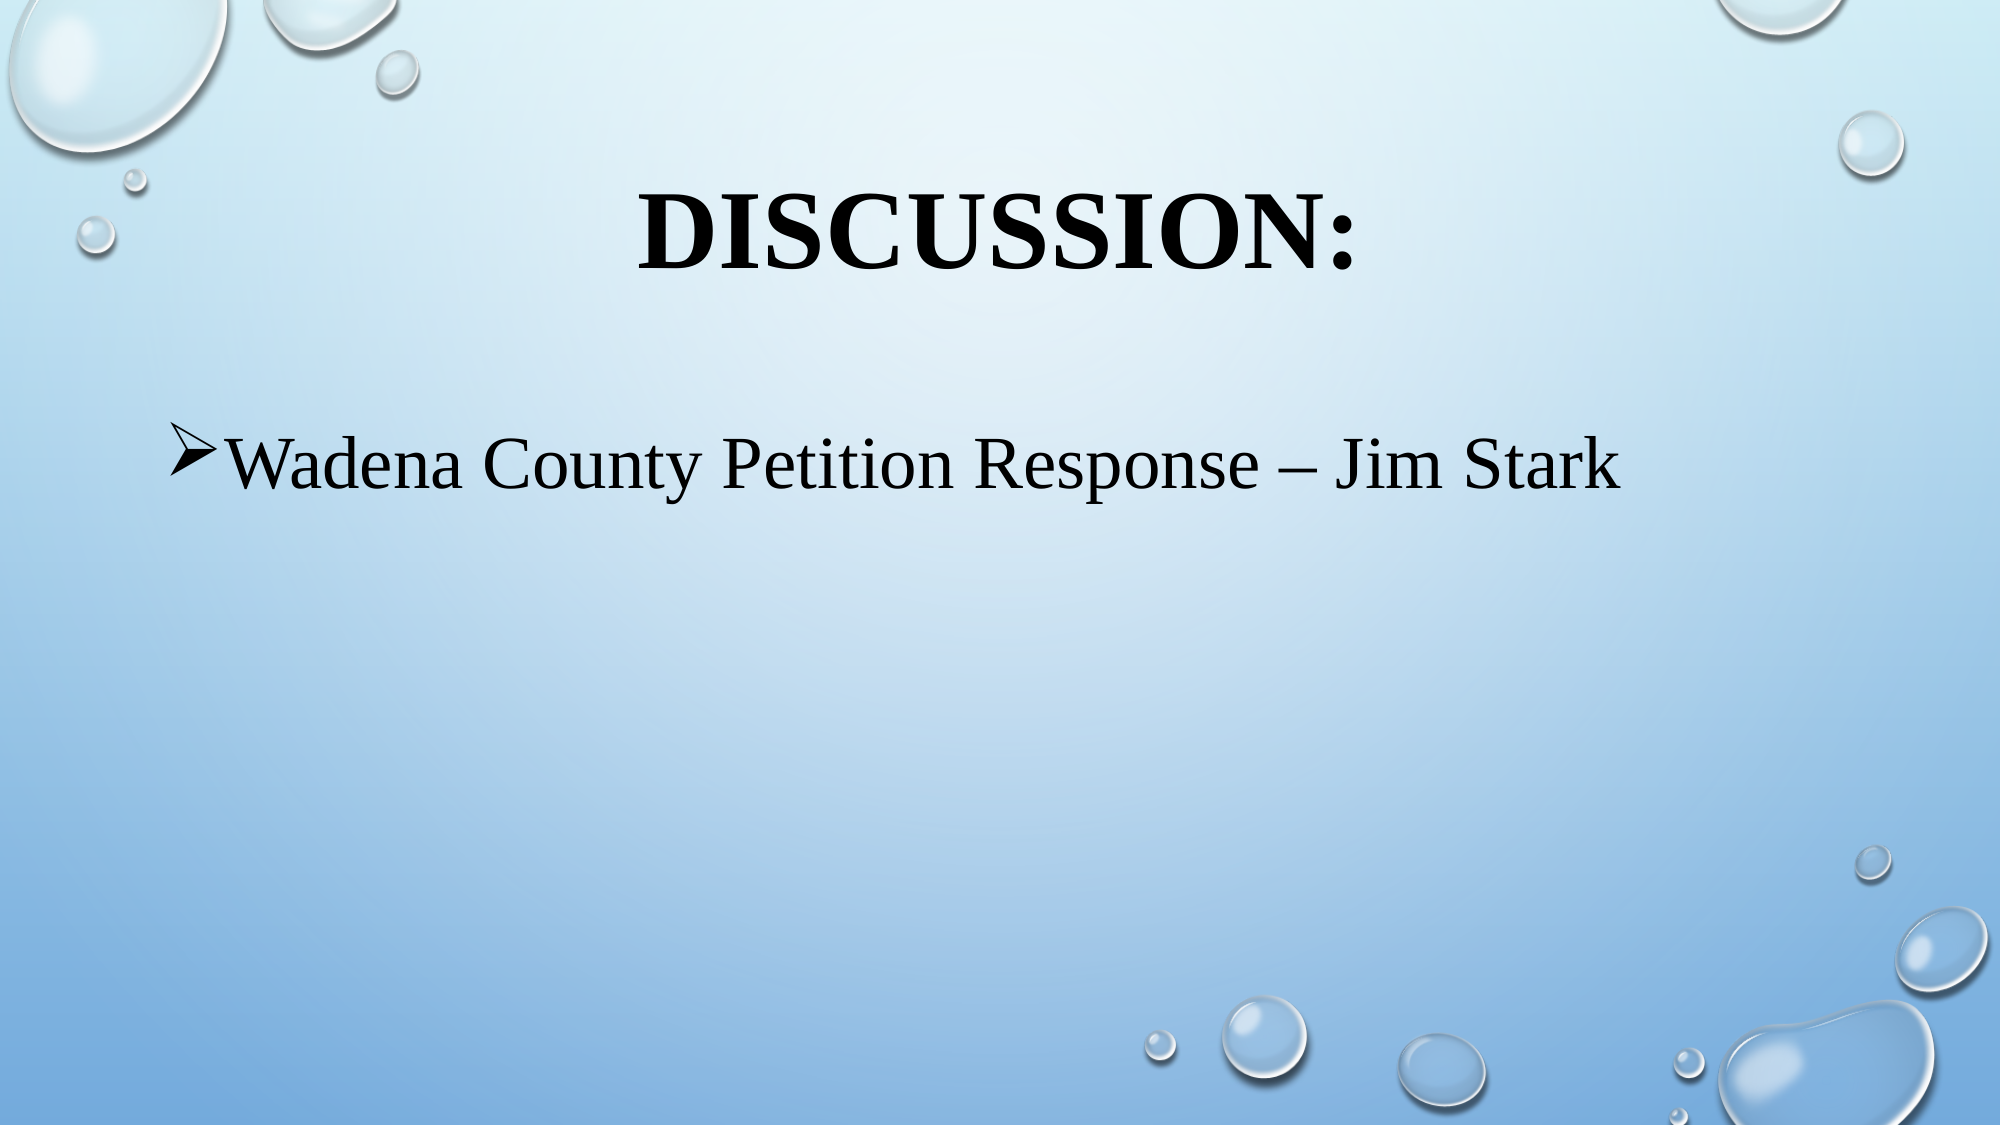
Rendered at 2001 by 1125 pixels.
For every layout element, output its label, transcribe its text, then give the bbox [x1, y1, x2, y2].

picture [0, 0, 2000, 1125]
title Discussion: [149, 101, 1851, 364]
list Wadena County Petition Response – Jim Stark [149, 388, 1850, 950]
